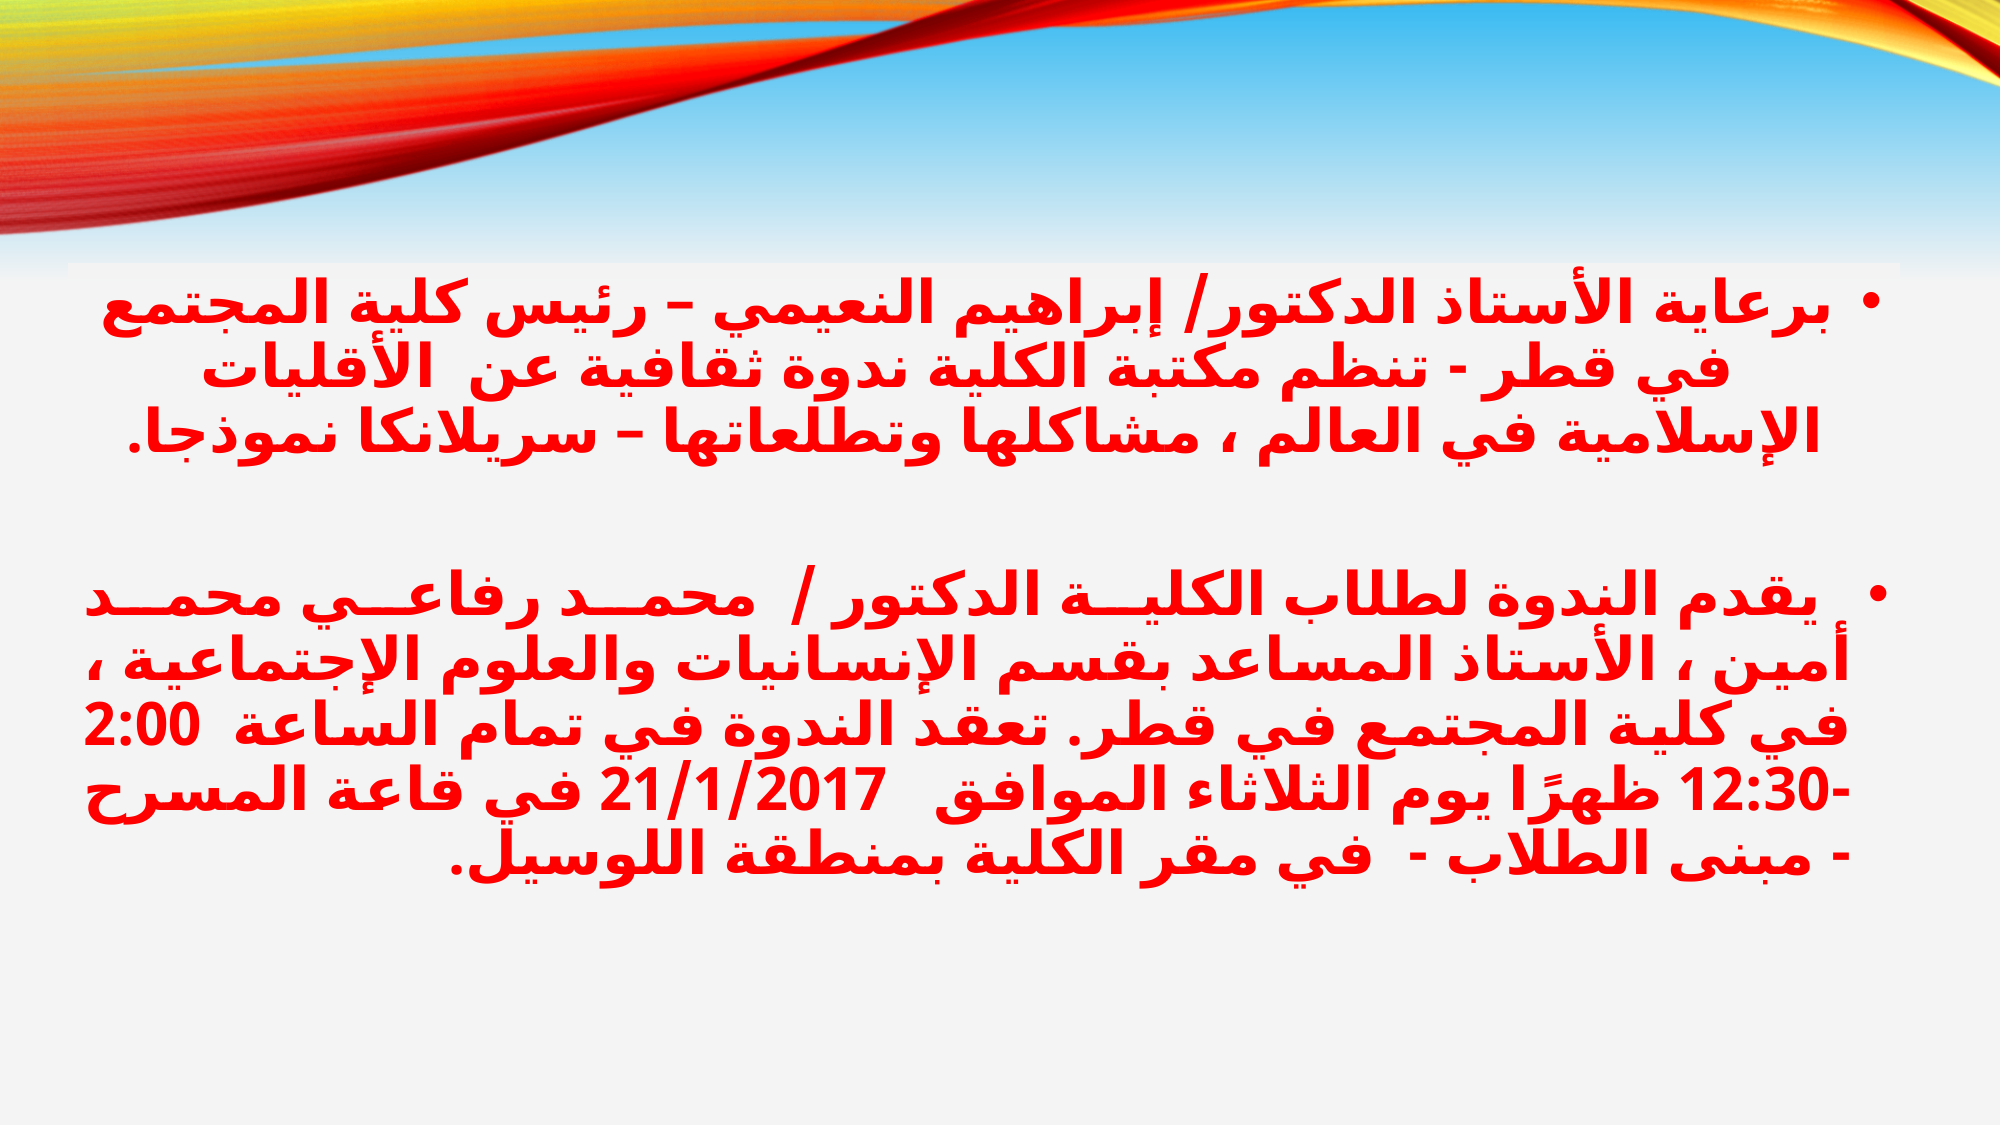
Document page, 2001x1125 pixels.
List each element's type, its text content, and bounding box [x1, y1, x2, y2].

picture [0, 0, 2000, 237]
list برعاية الأستاذ الدكتور/ إبراهيم النعيمي – رئيس كلية المجتمع في قطر - تنظم مكتبة الكلية ندوة ثقافية عن الأقليات الإسلامية في العالم ، مشاكلها وتطلعاتها – سريلانكا نموذجا. يقدم الندوة لطلاب الكلية الدكتور / محمد رفاعي محمد أمين ، الأستاذ المساعد بقسم الإنسانيات والعلوم الإجتماعية ، في كلية المجتمع في قطر. تعقد الندوة في تمام الساعة 2:00 -12:30 ظهرًا يوم الثلاثاء الموافق 21/1/2017 في قاعة المسرح - مبنى الطلاب - في مقر الكلية بمنطقة اللوسيل. [68, 263, 1900, 938]
